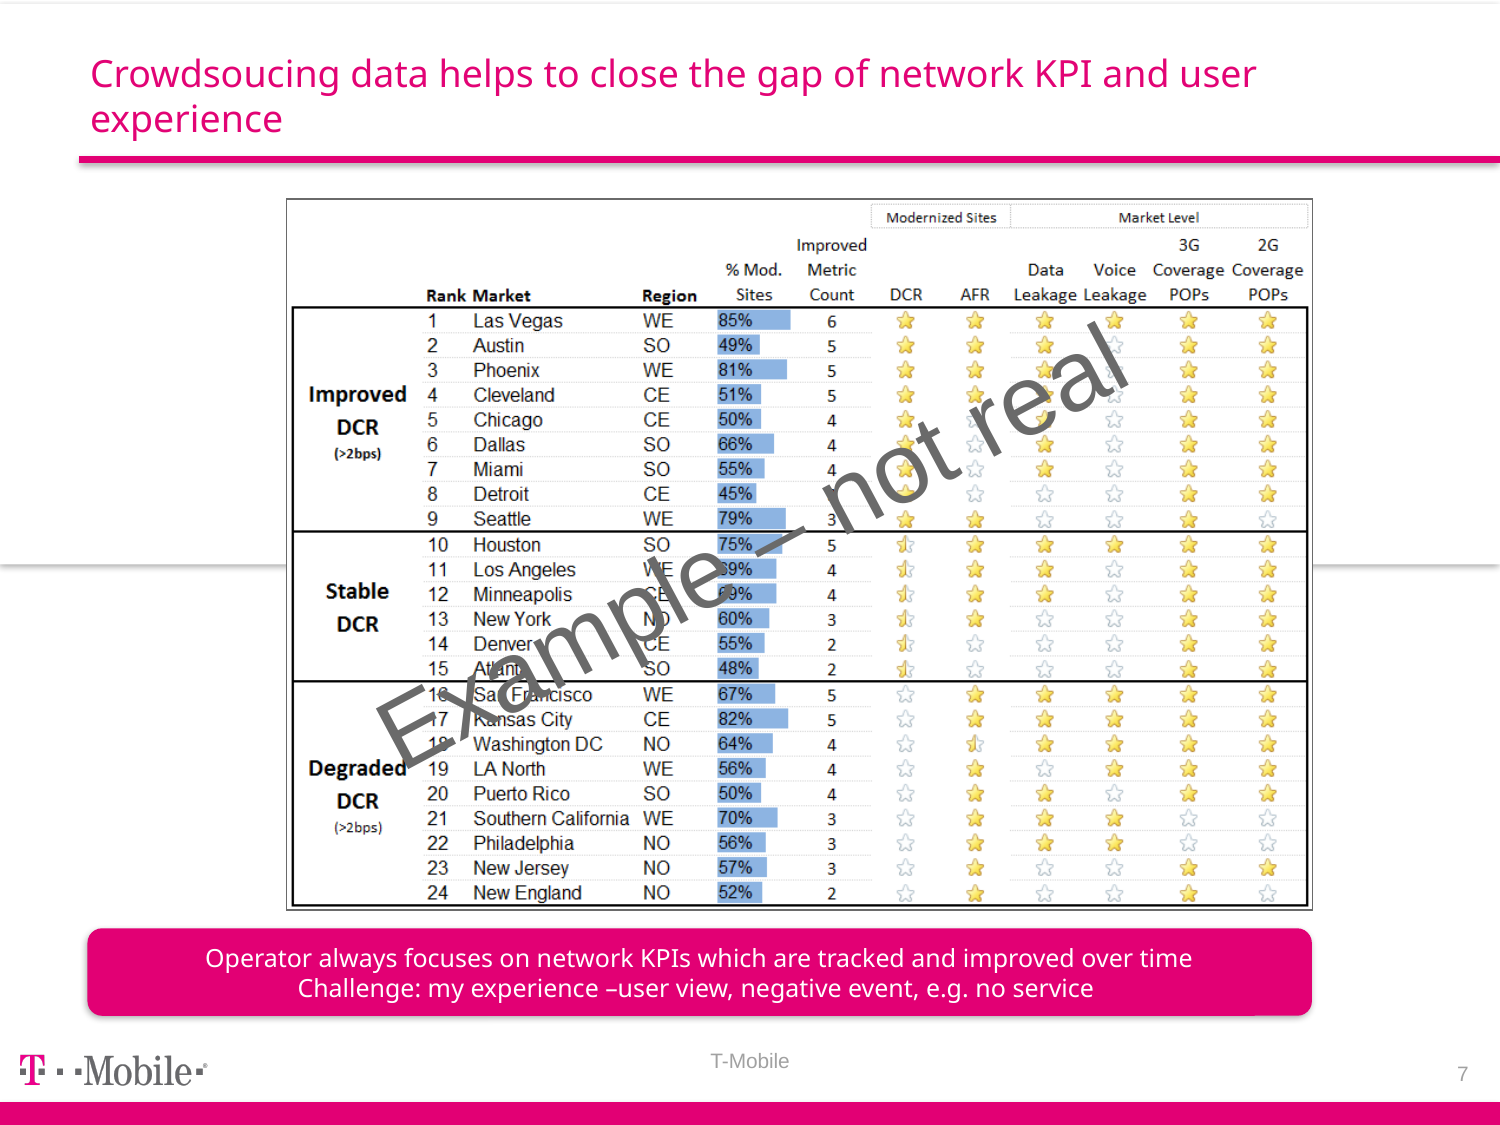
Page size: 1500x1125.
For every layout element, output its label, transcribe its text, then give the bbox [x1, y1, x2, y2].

text_box Operator always focuses on network KPIs which are tracked and improved over time Challenge: my experience –user view, negative event, e.g. no service [86, 927, 1313, 1017]
title Crowdsoucing data helps to close the gap of network KPI and user experience [75, 45, 1425, 148]
footer T-Mobile [512, 1030, 988, 1091]
slide_number 7 [1361, 1042, 1484, 1103]
picture [287, 199, 1313, 910]
